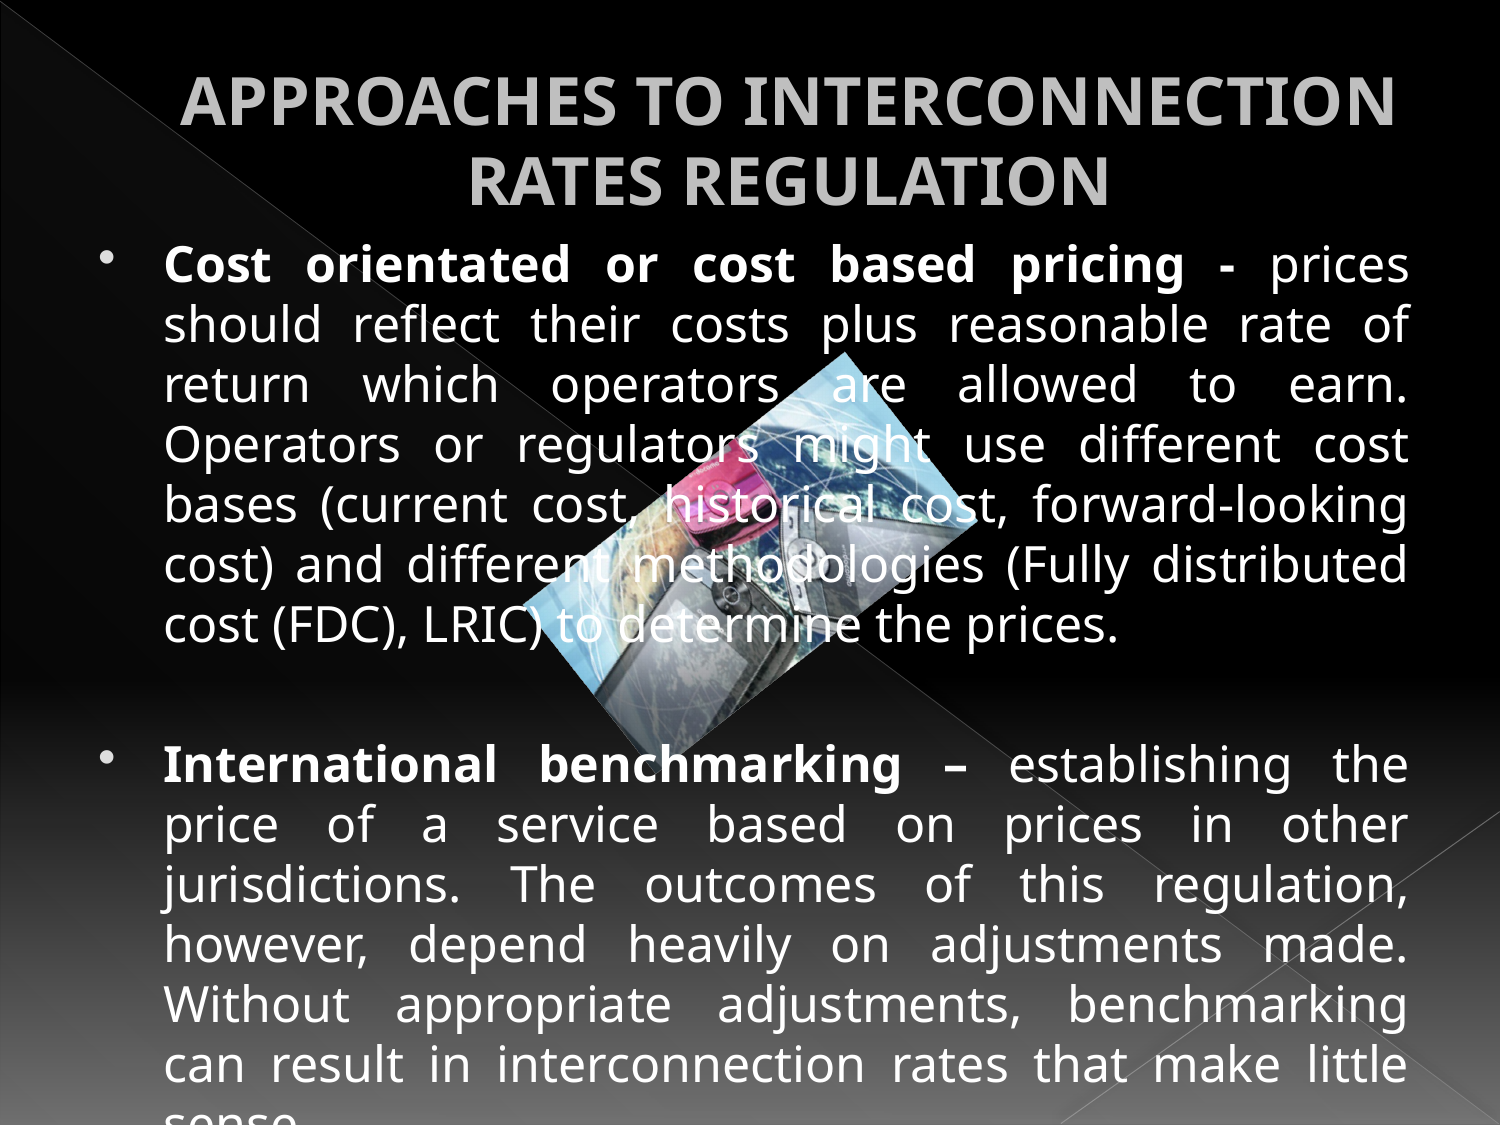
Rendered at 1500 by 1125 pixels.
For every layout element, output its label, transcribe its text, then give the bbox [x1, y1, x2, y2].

list Cost orientated or cost based pricing - prices should reflect their costs plus reasonable rate of return which operators are allowed to earn. Operators or regulators might use different cost bases (current cost, historical cost, forward-looking cost) and different methodologies (Fully distributed cost (FDC), LRIC) to determine the prices. International benchmarking – establishing the price of a service based on prices in other jurisdictions. The outcomes of this regulation, however, depend heavily on adjustments made. Without appropriate adjustments, benchmarking can result in interconnection rates that make little sense. [75, 224, 1425, 1050]
picture [544, 454, 956, 671]
title APPROACHES TO INTERCONNECTION RATES REGULATION [0, 45, 1500, 233]
